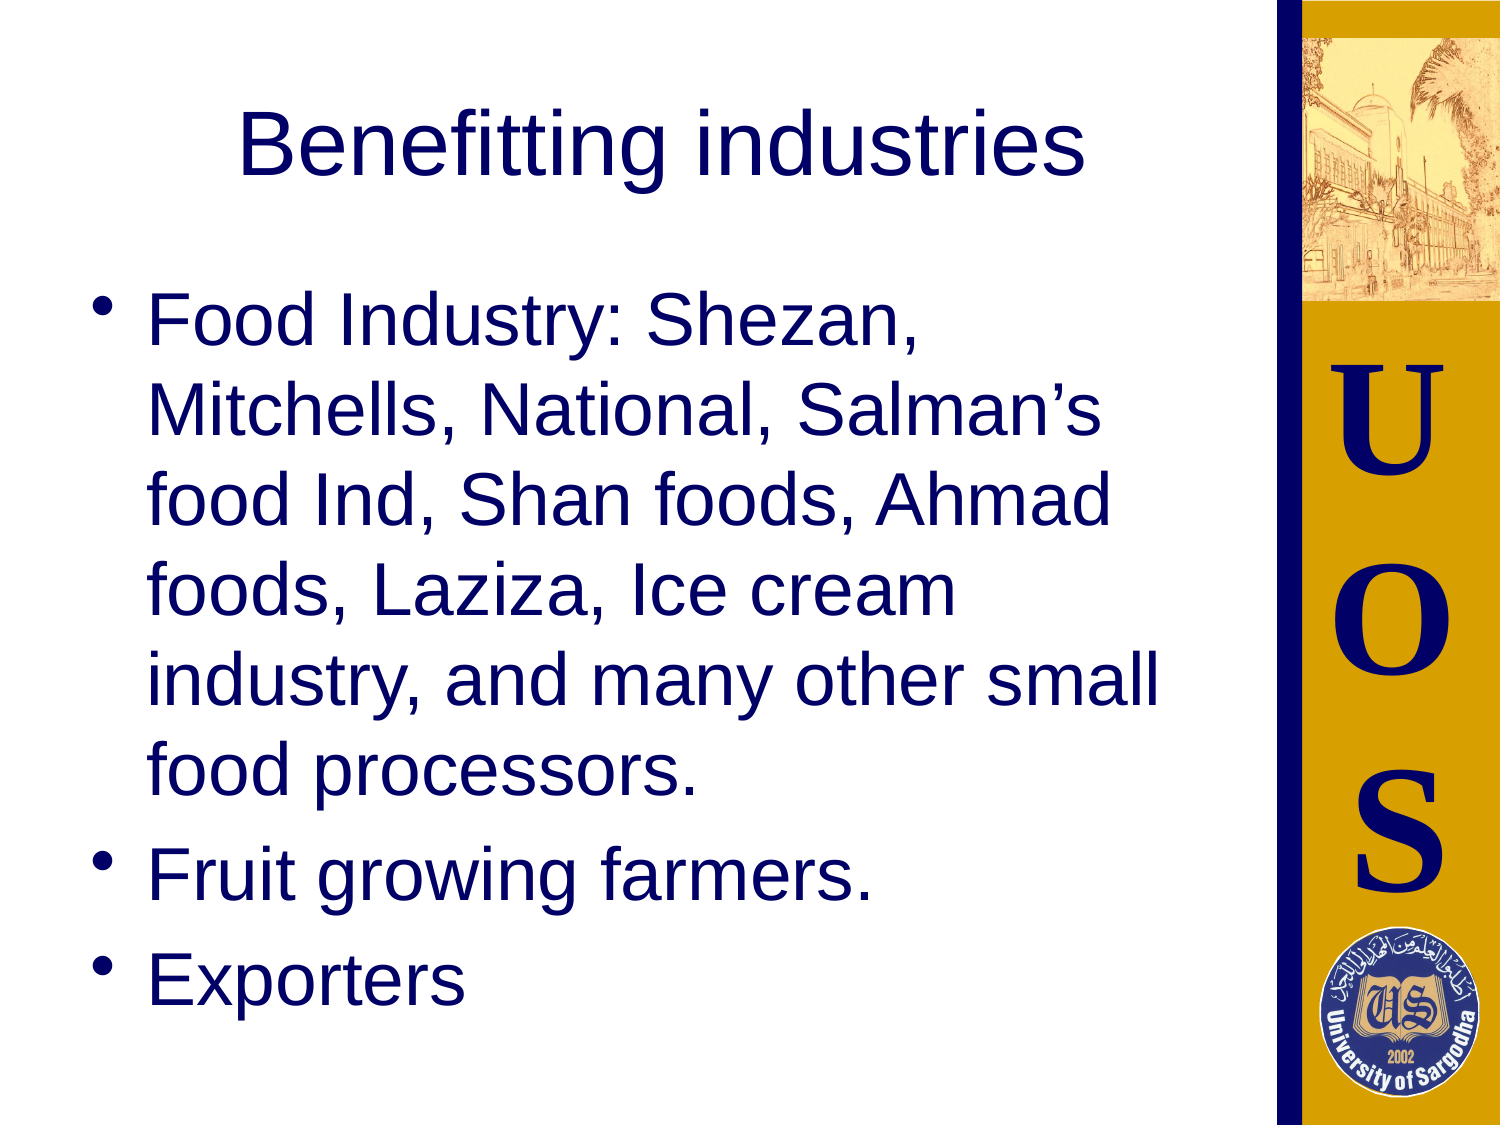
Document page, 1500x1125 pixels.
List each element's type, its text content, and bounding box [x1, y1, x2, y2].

picture [1303, 38, 1500, 301]
list Food Industry: Shezan, Mitchells, National, Salman’s food Ind, Shan foods, Ahmad foods, Laziza, Ice cream industry, and many other small food processors. Fruit growing farmers. Exporters [75, 262, 1250, 1005]
title Benefitting industries [75, 45, 1250, 233]
